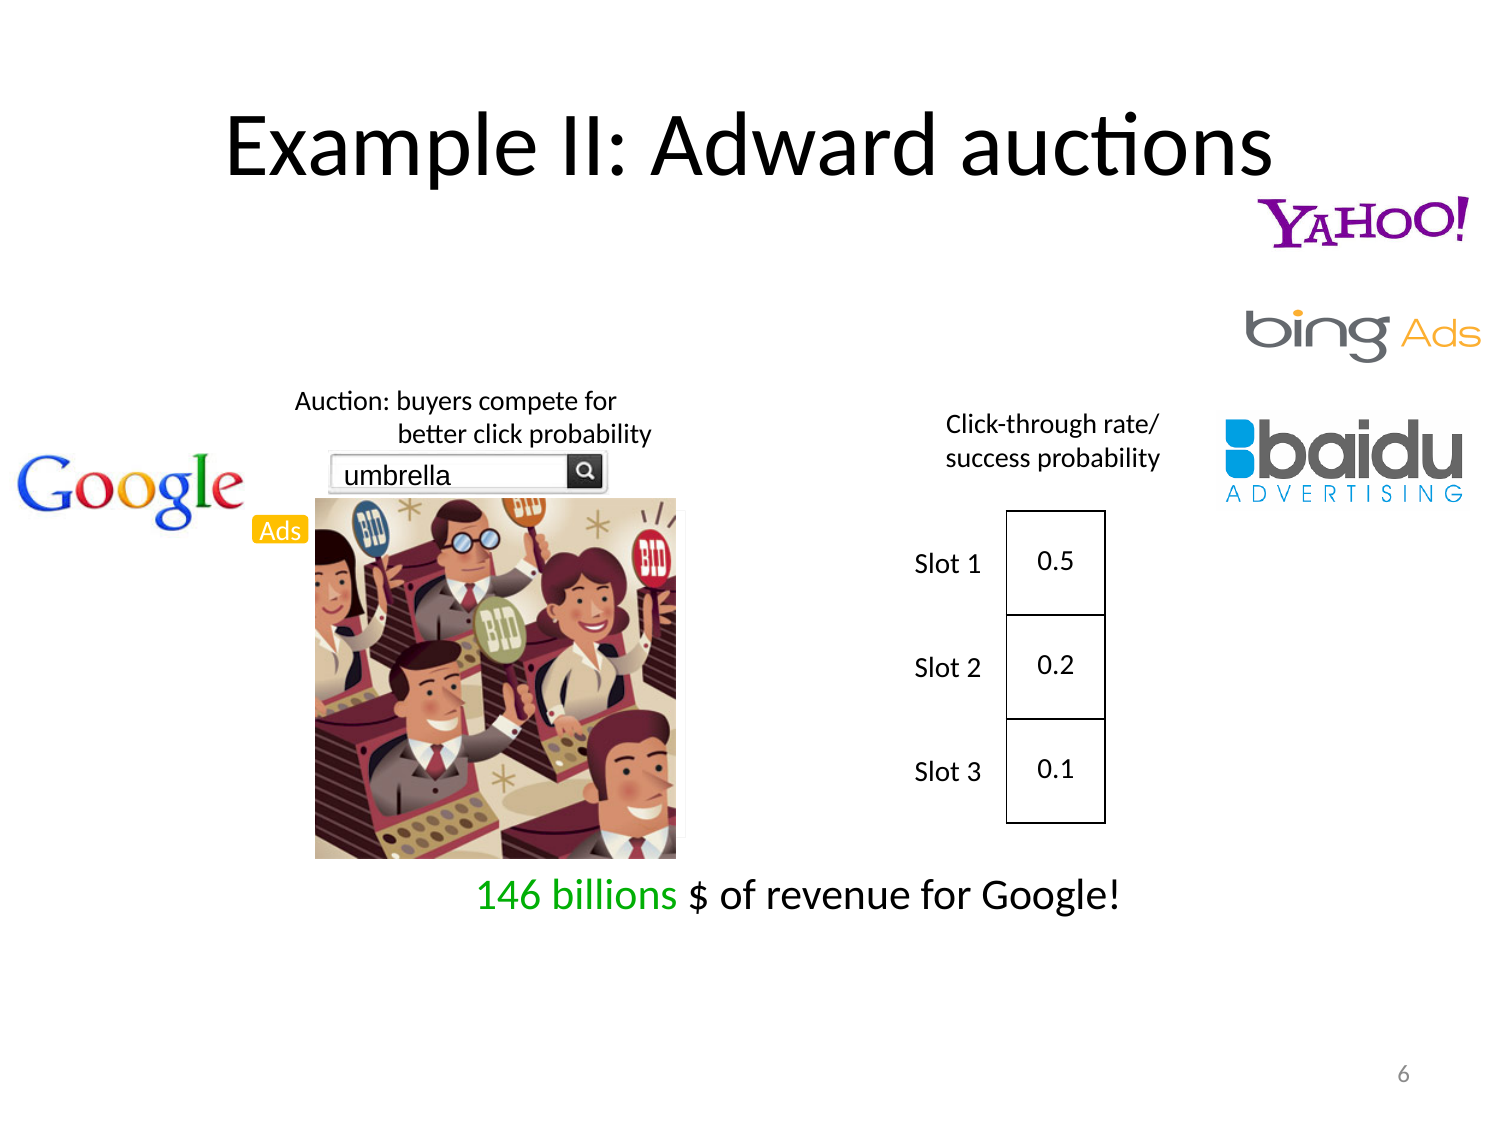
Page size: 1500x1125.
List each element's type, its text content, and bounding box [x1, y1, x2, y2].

picture [327, 449, 610, 496]
table_header 0.5 [1007, 512, 1104, 614]
table_cell 0.1 [1007, 720, 1104, 822]
table_header Slot 1 [903, 514, 1002, 618]
picture [1246, 308, 1481, 363]
table_cell Slot 3 [903, 722, 1002, 826]
text_box Click-through rate/ success probability [930, 398, 1176, 481]
table_cell Slot 2 [903, 618, 1002, 722]
picture [1216, 409, 1470, 512]
slide_number 6 [1074, 1042, 1425, 1103]
picture [315, 498, 690, 859]
text_box 146 billions $ of revenue for Google! [459, 858, 1137, 926]
picture [1257, 180, 1470, 263]
text_box Ads [269, 512, 308, 546]
text_box Auction: buyers compete for better click probability [269, 374, 668, 457]
picture [0, 359, 265, 624]
table_cell 0.2 [1007, 616, 1104, 718]
title Example II: Adward auctions [75, 45, 1425, 233]
